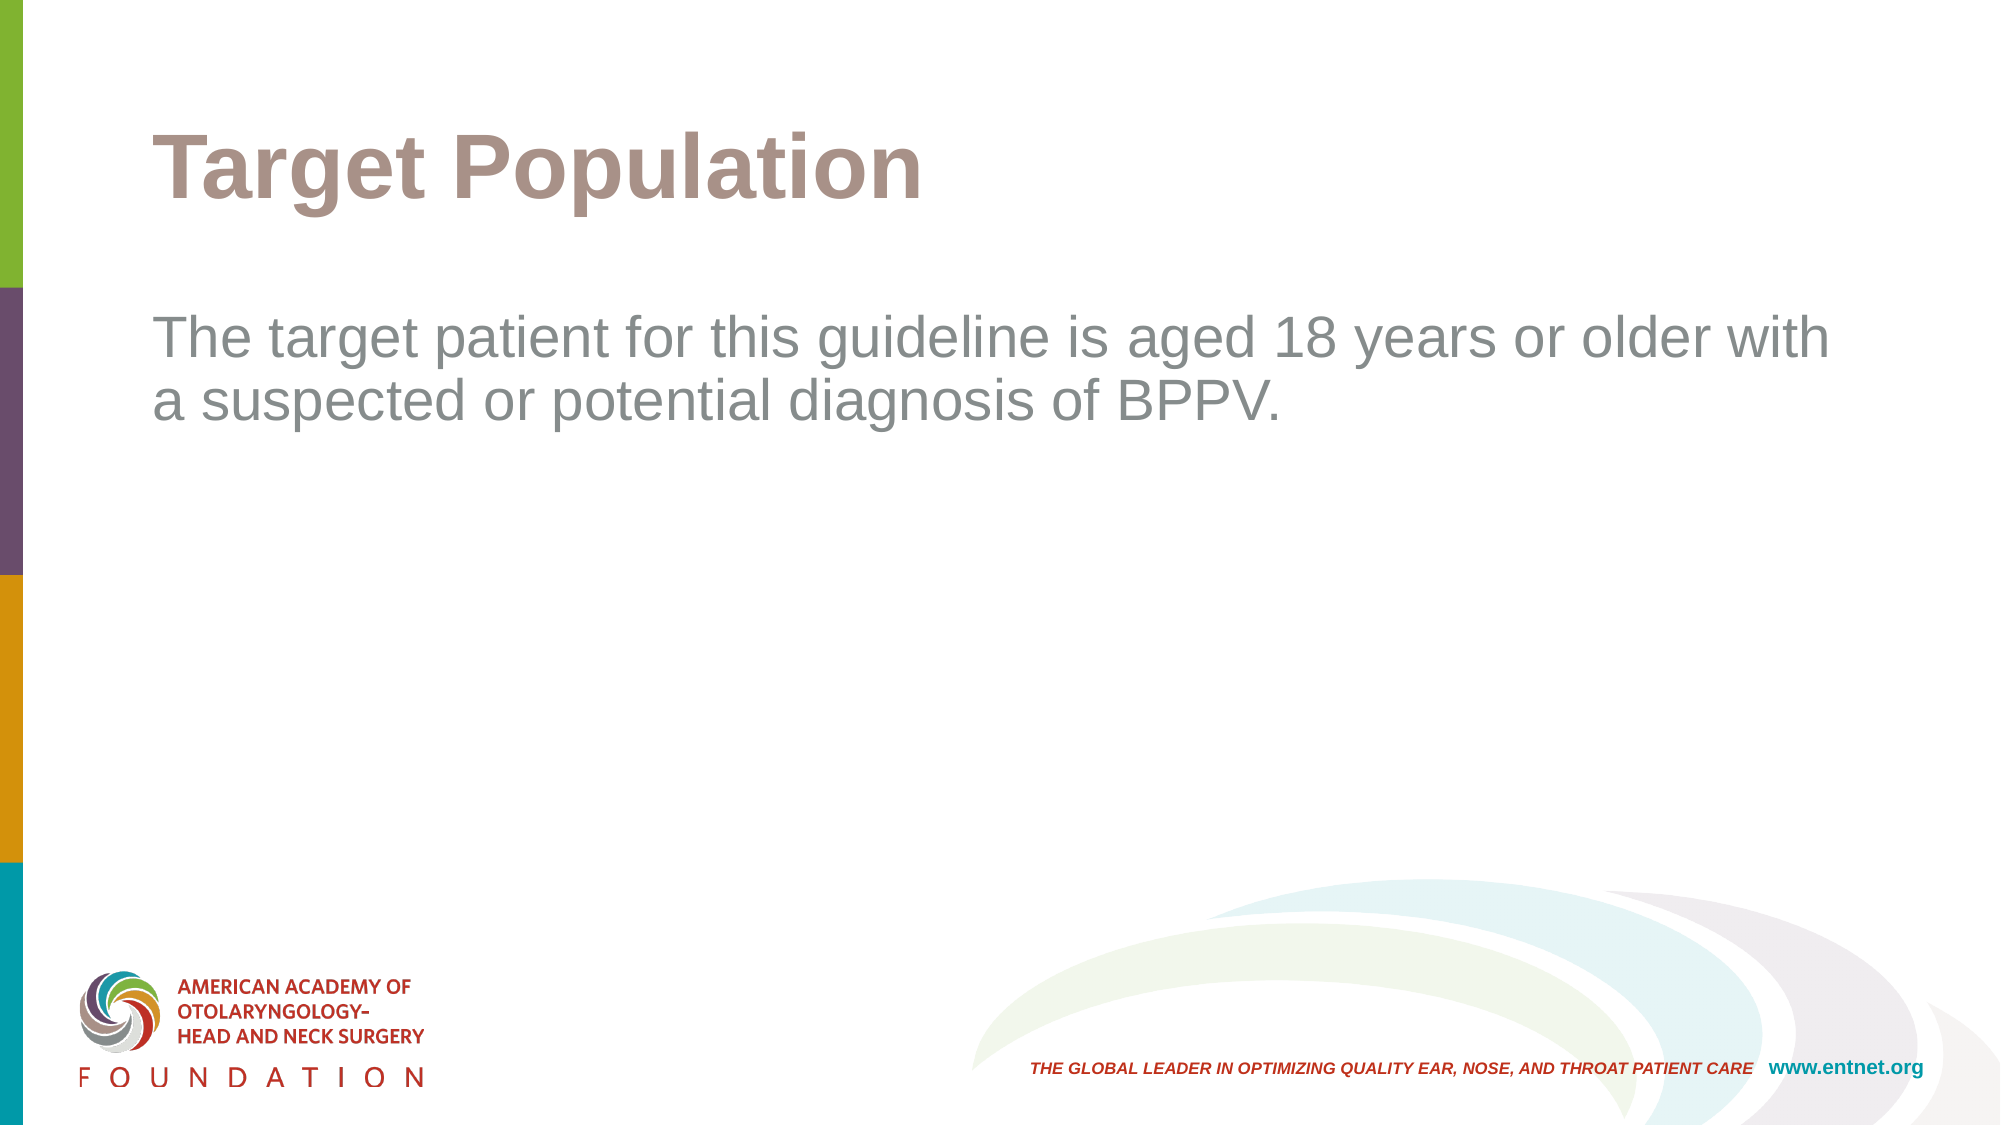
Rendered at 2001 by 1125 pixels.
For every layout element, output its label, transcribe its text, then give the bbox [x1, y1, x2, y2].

title Target Population [137, 59, 1863, 278]
list The target patient for this guideline is aged 18 years or older with a suspected or potential diagnosis of BPPV. [137, 299, 1863, 949]
picture [965, 780, 2001, 1125]
